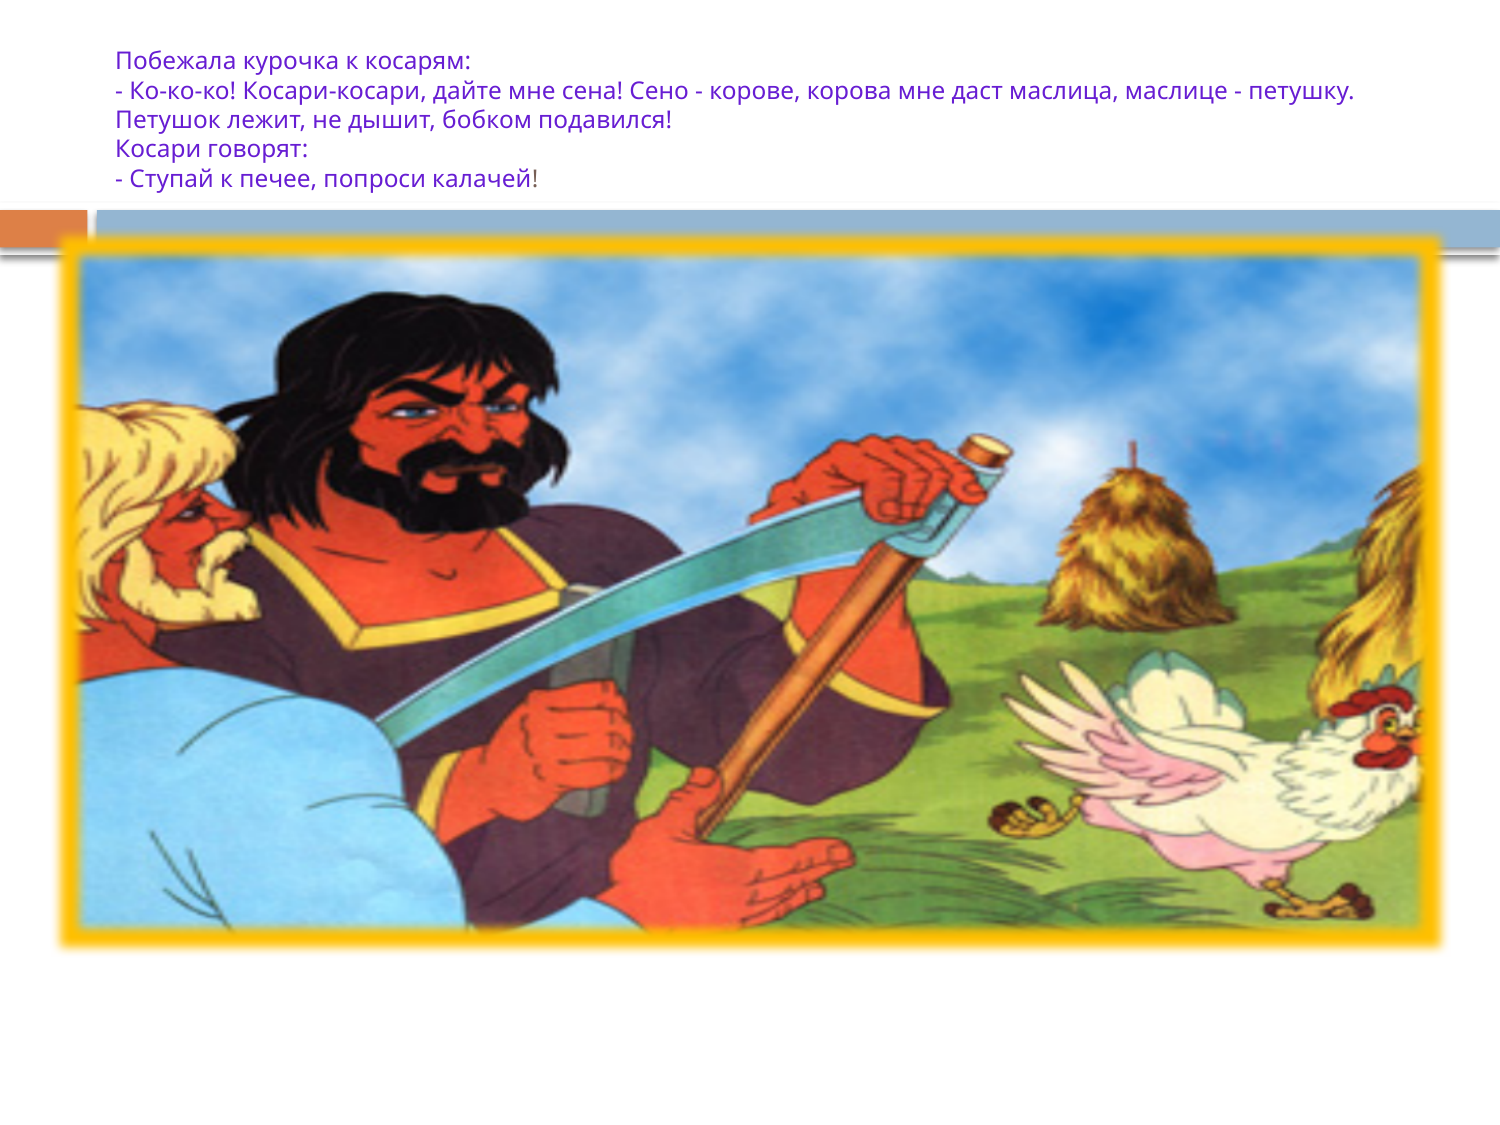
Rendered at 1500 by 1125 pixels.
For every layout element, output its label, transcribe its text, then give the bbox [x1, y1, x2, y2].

title Побежала курочка к косарям: - Ко-ко-ко! Косари-косари, дайте мне сена! Сено - корове, корова мне даст маслица, маслице - петушку. Петушок лежит, не дышит, бобком подавился! Косари говорят: - Ступай к печее, попроси калачей! [100, 37, 1438, 200]
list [70, 245, 1430, 938]
